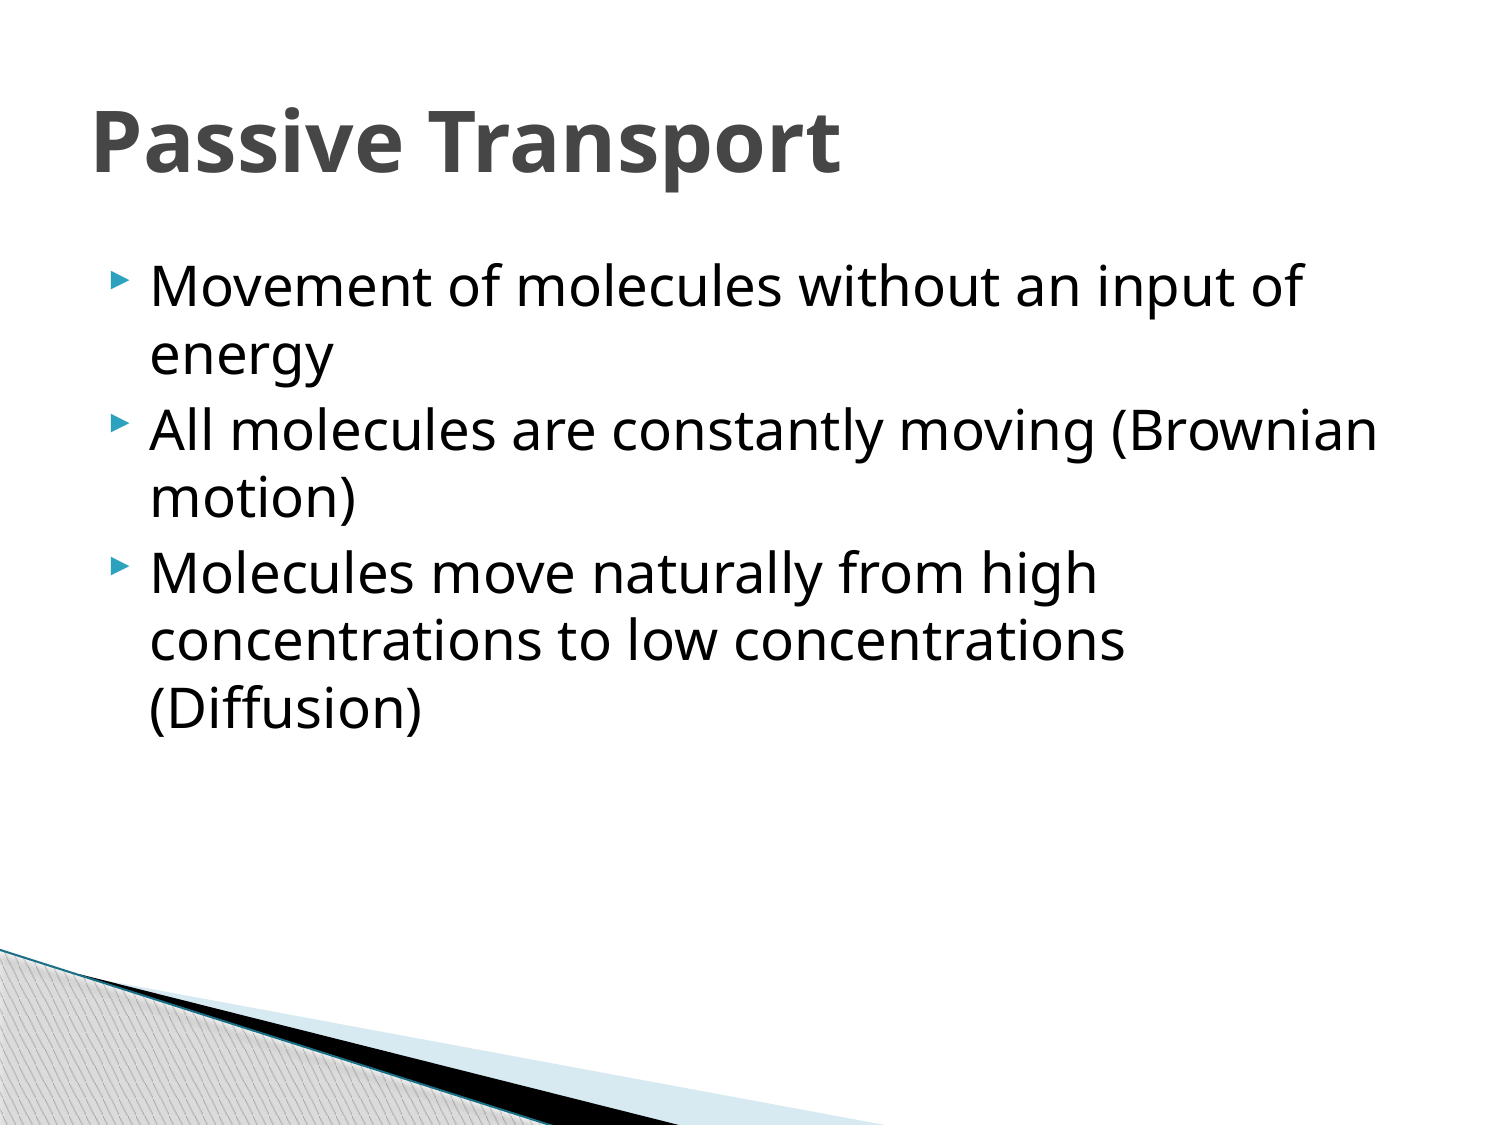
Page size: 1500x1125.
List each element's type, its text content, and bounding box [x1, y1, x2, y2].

title Passive Transport [75, 45, 1425, 233]
list Movement of molecules without an input of energy All molecules are constantly moving (Brownian motion) Molecules move naturally from high concentrations to low concentrations (Diffusion) [75, 243, 1425, 986]
